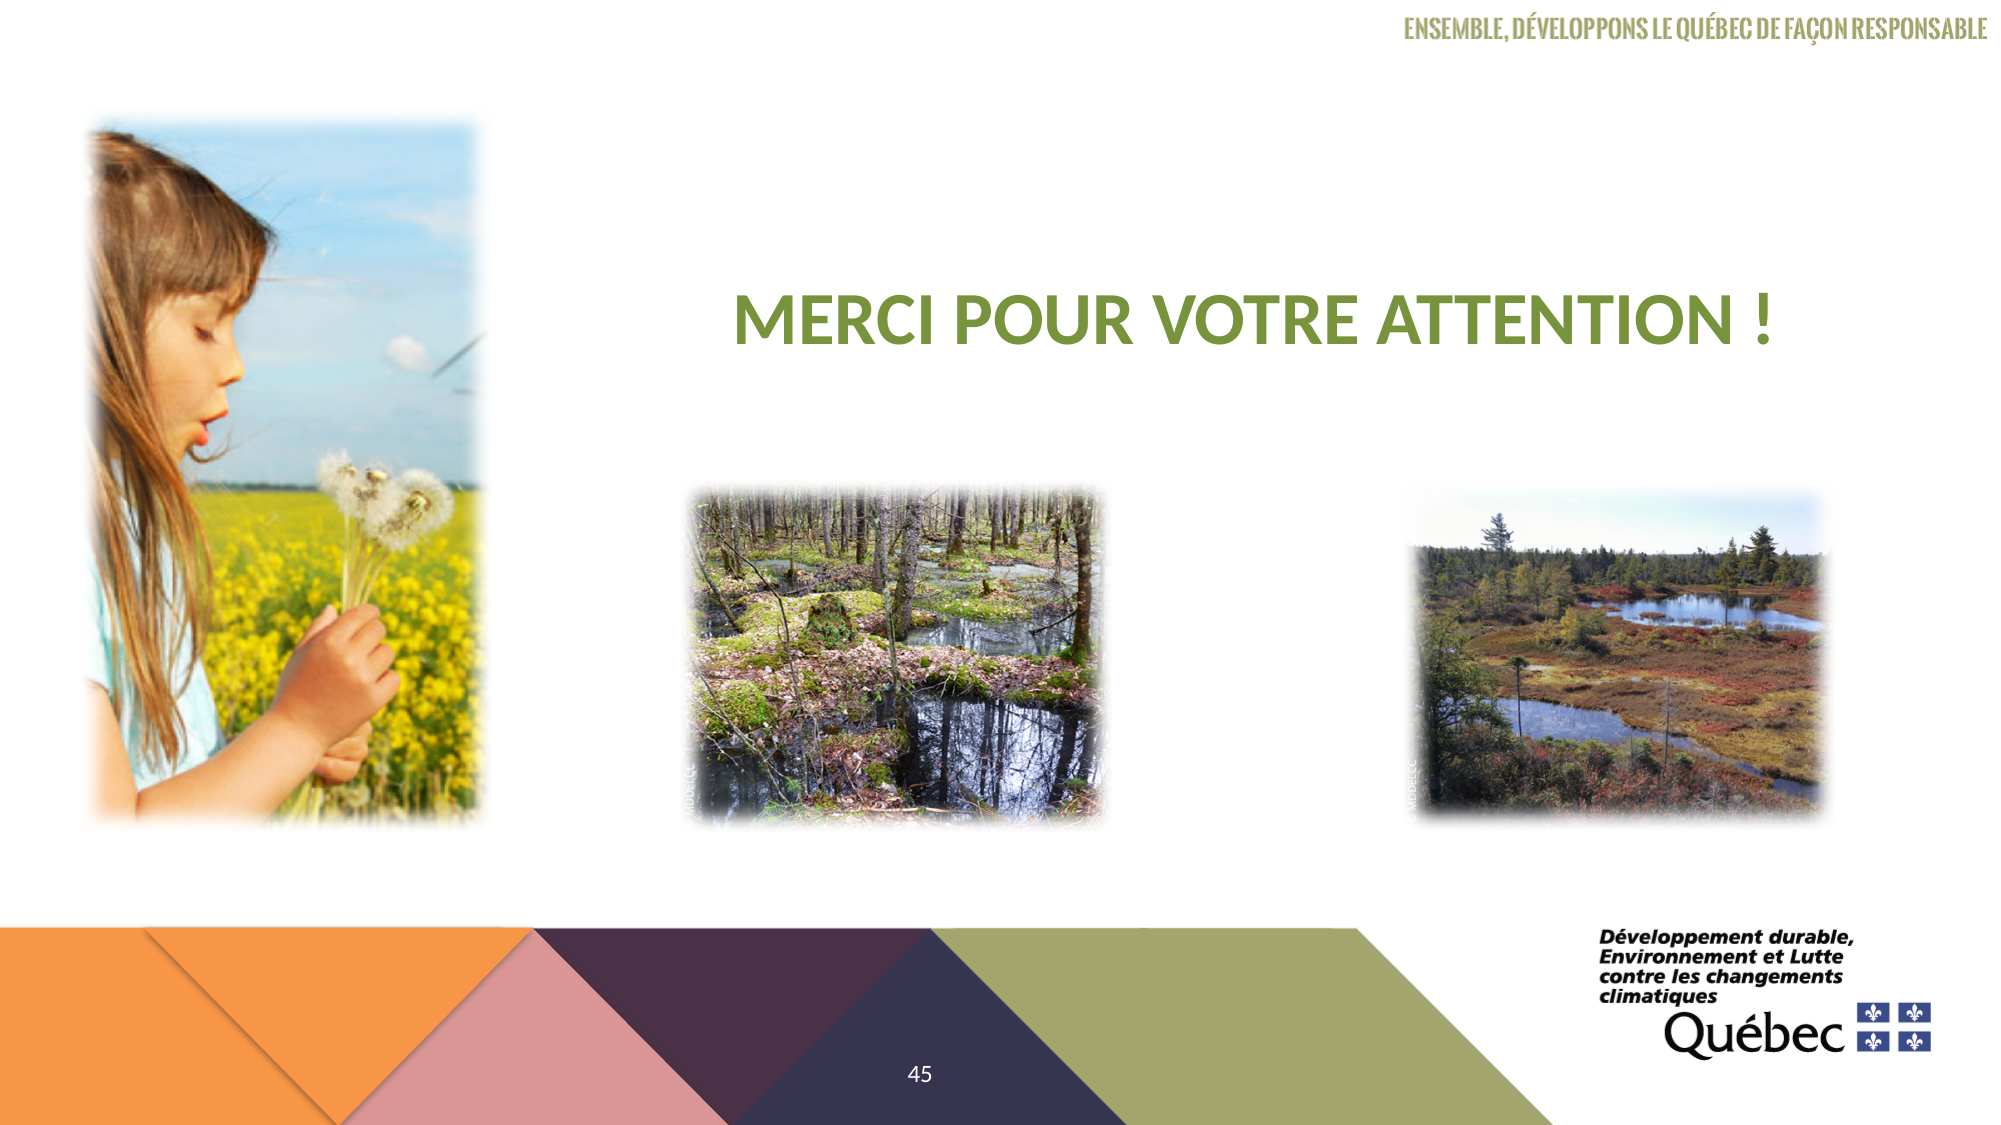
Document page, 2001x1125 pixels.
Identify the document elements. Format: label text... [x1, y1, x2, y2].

slide_number 45 [686, 1042, 1154, 1103]
picture [78, 105, 493, 834]
title MERCI POUR VOTRE ATTENTION ! [497, 255, 2000, 389]
picture [504, 0, 2001, 1125]
